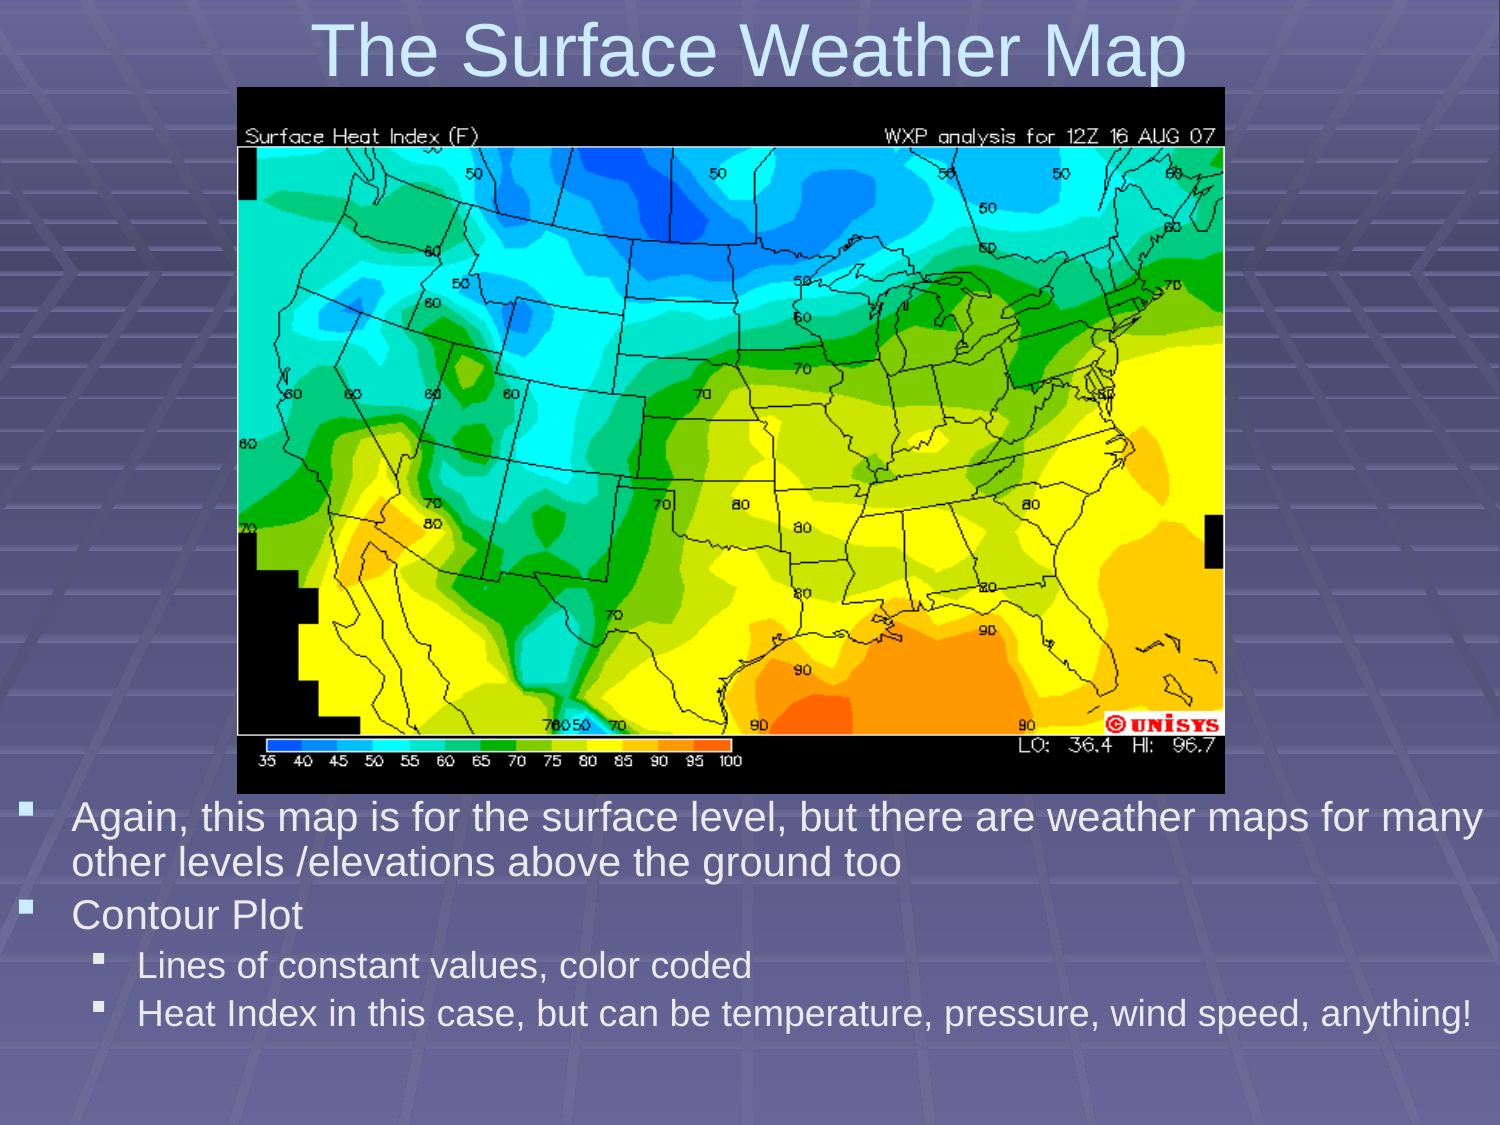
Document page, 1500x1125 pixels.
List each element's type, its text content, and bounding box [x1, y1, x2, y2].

title The Surface Weather Map [75, 0, 1425, 93]
picture [237, 87, 1225, 794]
list Again, this map is for the surface level, but there are weather maps for many other levels /elevations above the ground too Contour Plot Lines of constant values, color coded Heat Index in this case, but can be temperature, pressure, wind speed, anything! [0, 787, 1500, 1125]
